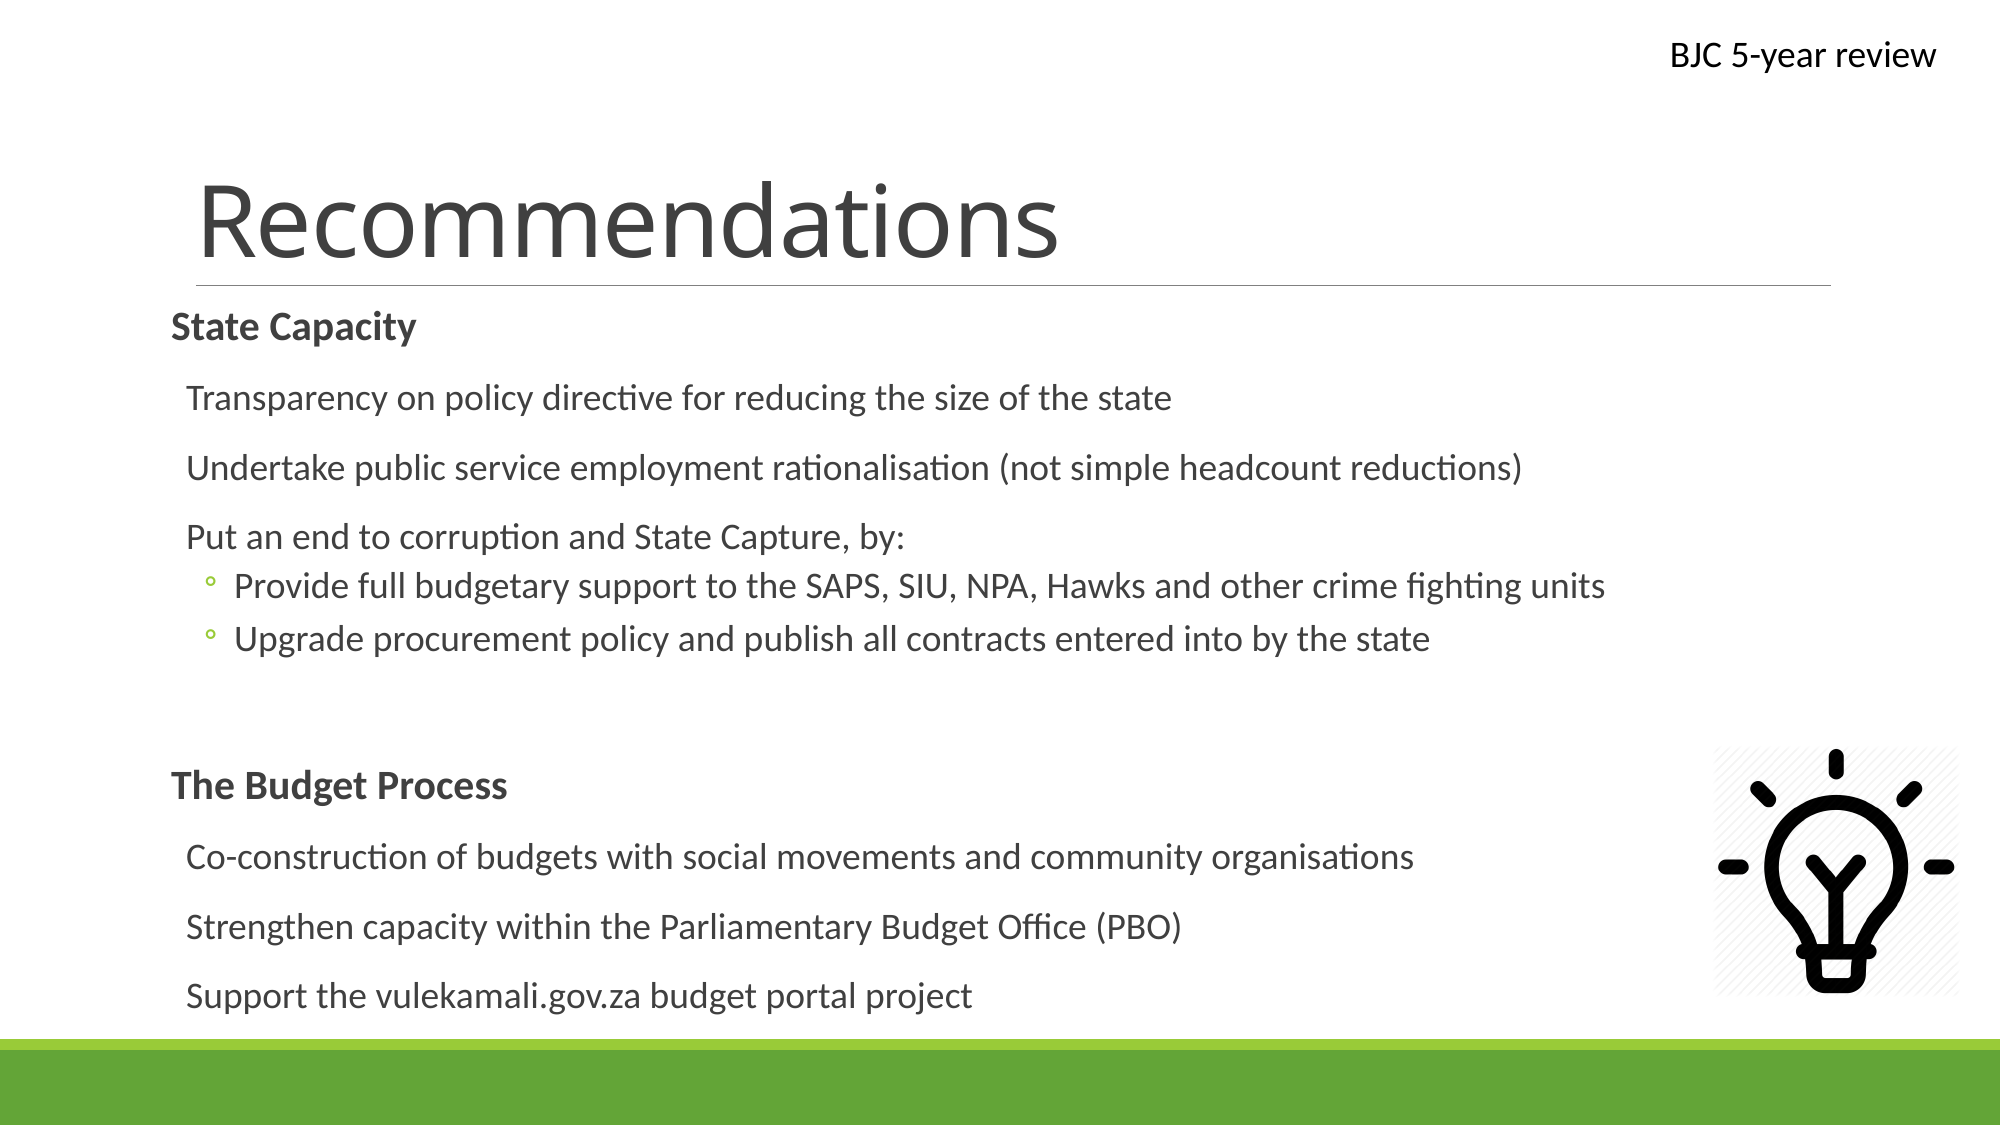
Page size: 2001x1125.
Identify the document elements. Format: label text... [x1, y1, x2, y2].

text_box BJC 5-year review [1655, 22, 1965, 83]
picture [1711, 745, 1960, 998]
list State Capacity Transparency on policy directive for reducing the size of the state Undertake public service employment rationalisation (not simple headcount reductions) Put an end to corruption and State Capture, by: Provide full budgetary support to the SAPS, SIU, NPA, Hawks and other crime fighting units Upgrade procurement policy and publish all contracts entered into by the state The Budget Process Co-construction of budgets with social movements and community organisations Strengthen capacity within the Parliamentary Budget Office (PBO) Support the vulekamali.gov.za budget portal project [171, 296, 1978, 1103]
title Recommendations [180, 47, 1830, 285]
